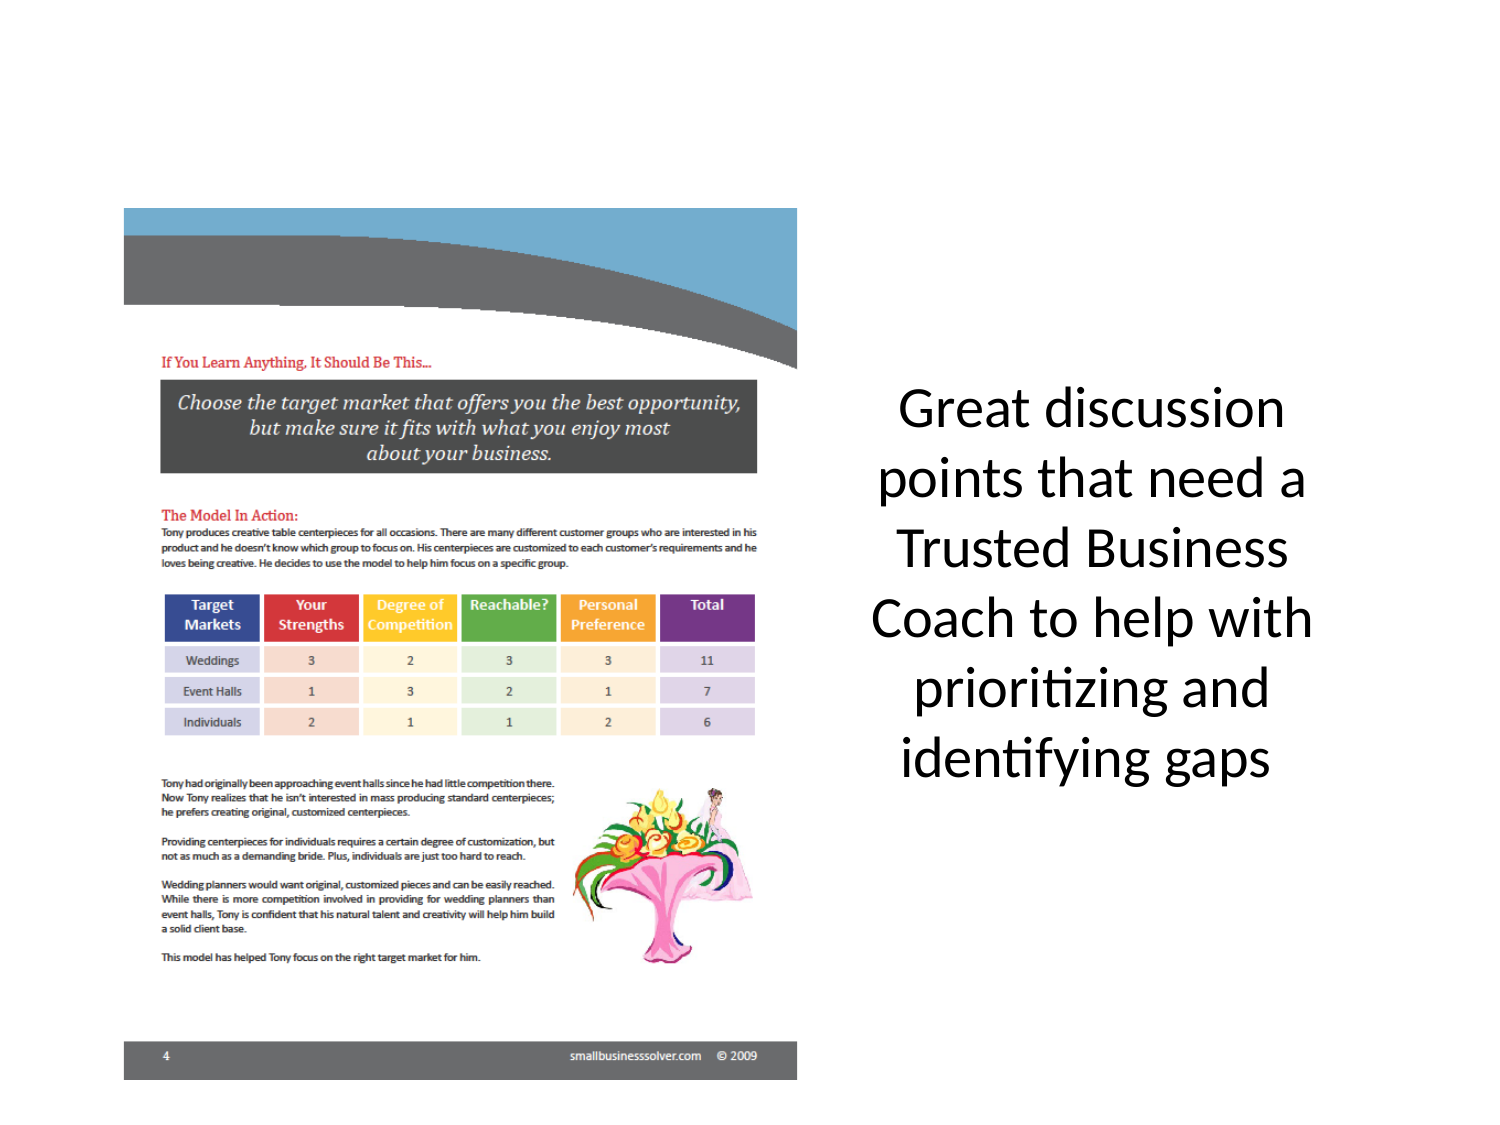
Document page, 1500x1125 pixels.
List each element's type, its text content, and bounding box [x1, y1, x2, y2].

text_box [123, 207, 798, 1080]
text_box Great discussion points that need a Trusted Business Coach to help with prioritizing and identifying gaps [832, 361, 1353, 797]
